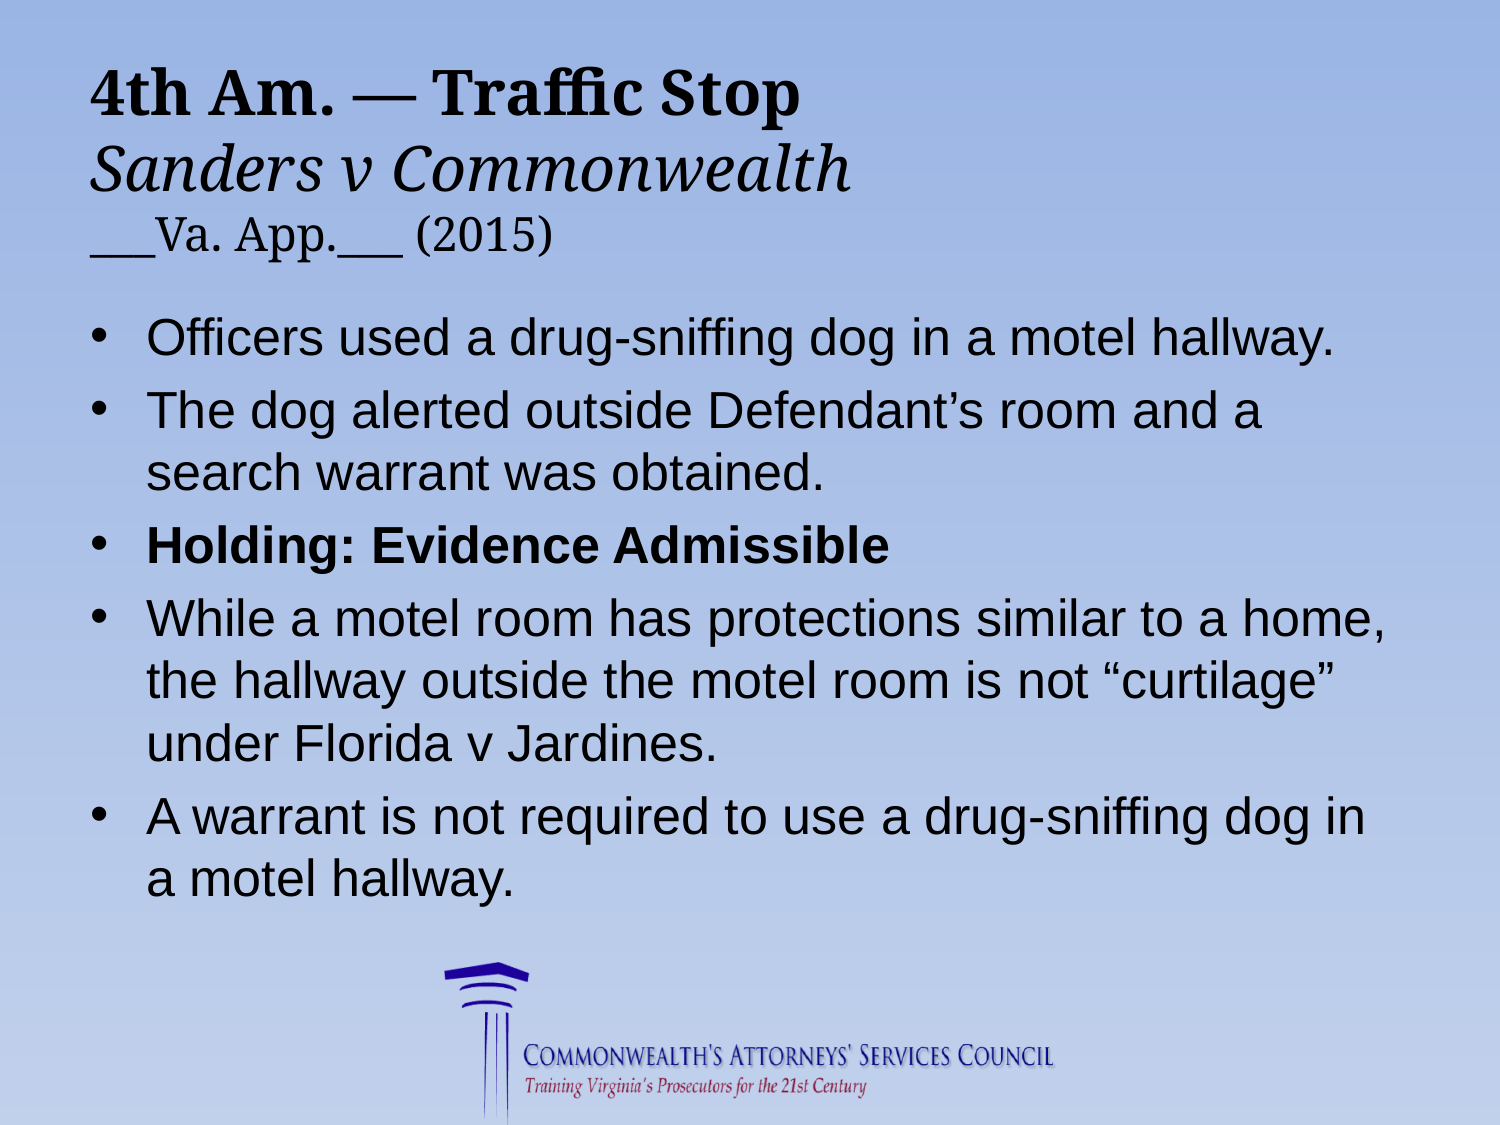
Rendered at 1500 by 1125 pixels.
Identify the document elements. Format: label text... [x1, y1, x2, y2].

picture [444, 962, 1056, 1125]
title 4th Am. — Traffic Stop Sanders v Commonwealth ___Va. App.___ (2015) [75, 45, 1425, 269]
list Officers used a drug-sniffing dog in a motel hallway. The dog alerted outside Defendant’s room and a search warrant was obtained. Holding: Evidence Admissible While a motel room has protections similar to a home, the hallway outside the motel room is not “curtilage” under Florida v Jardines. A warrant is not required to use a drug-sniffing dog in a motel hallway. [75, 295, 1425, 950]
